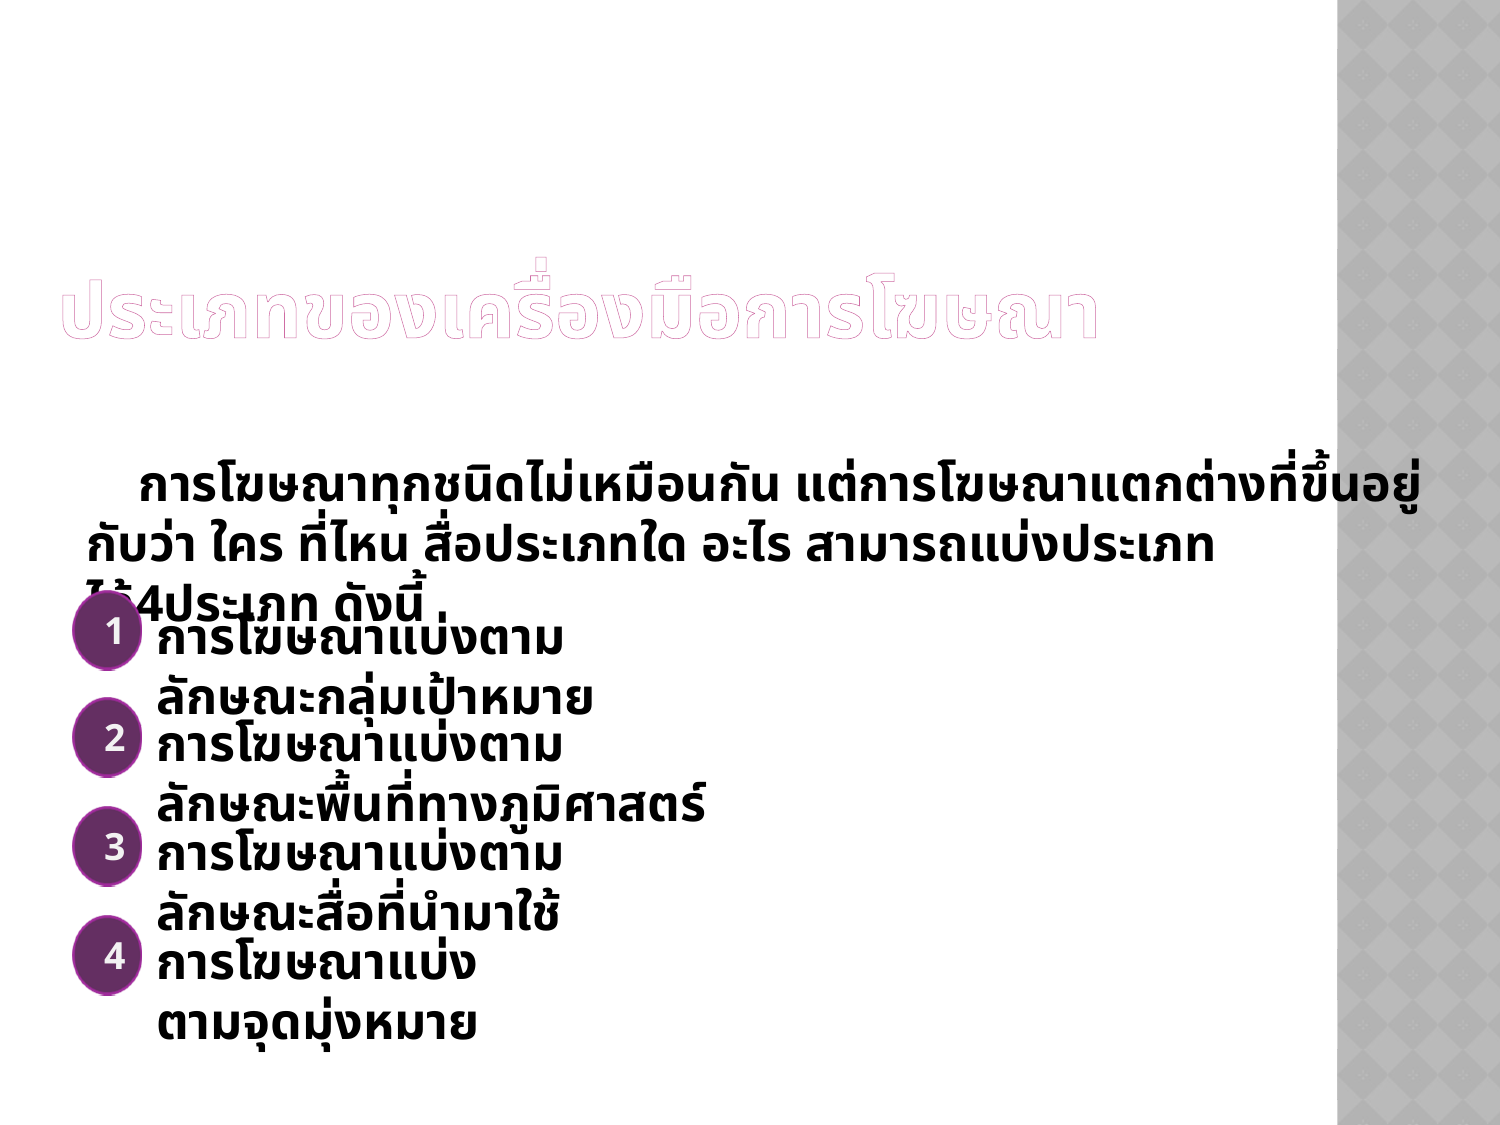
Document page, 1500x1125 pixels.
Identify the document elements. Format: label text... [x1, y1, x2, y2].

text_box การโฆษณาแบ่งตามลักษณะสื่อที่นำมาใช้ [141, 812, 633, 948]
picture [71, 805, 142, 887]
text_box การโฆษณาแบ่งตามจุดมุ่งหมาย [141, 921, 553, 1057]
picture [71, 914, 142, 996]
title ประเภทของเครื่องมือการโฆษณา [50, 237, 1128, 354]
picture [71, 696, 142, 778]
text_box การโฆษณาแบ่งตามลักษณะกลุ่มเป้าหมาย [141, 597, 648, 703]
text_box การโฆษณาทุกชนิดไม่เหมือนกัน แต่การโฆษณาแตกต่างที่ขึ้นอยู่กับว่า ใคร ที่ไหน สื่อประเภทใด อะไร สามารถแบ่งประเภทได้4ประเภท ดังนี้ [72, 444, 1447, 639]
picture [71, 589, 142, 672]
text_box การโฆษณาแบ่งตามลักษณะพื้นที่ทางภูมิศาสตร์ [141, 703, 737, 839]
